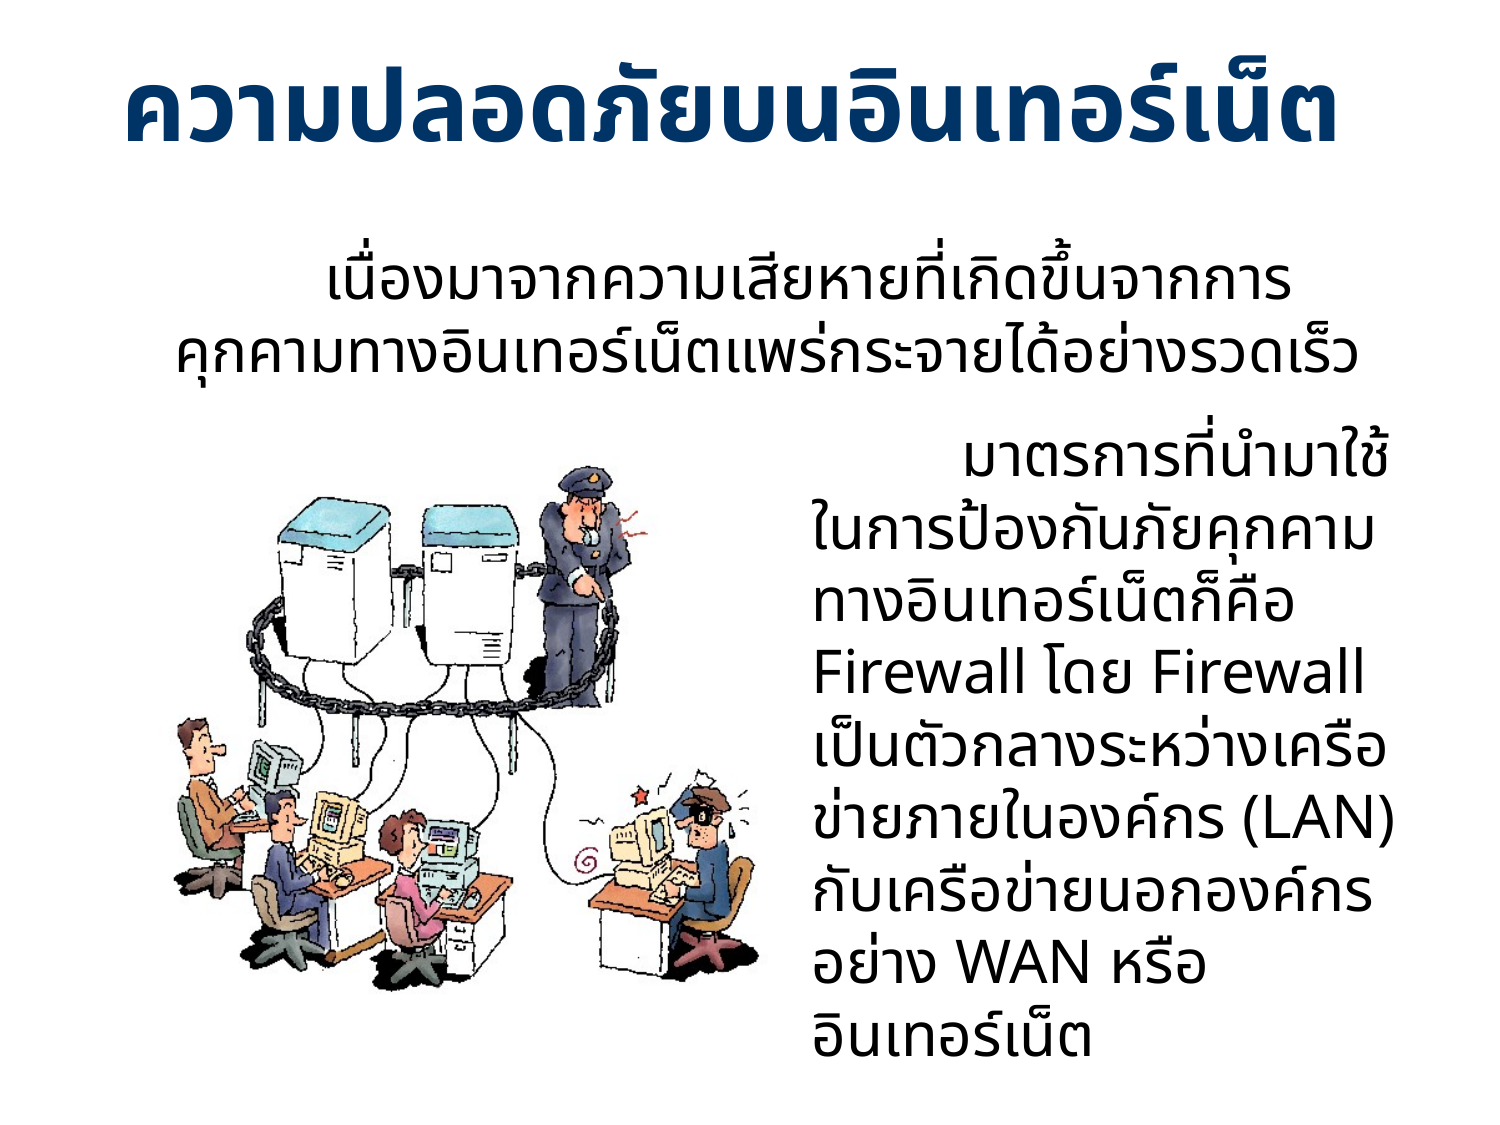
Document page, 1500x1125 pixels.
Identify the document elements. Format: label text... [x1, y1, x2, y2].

picture [159, 455, 774, 1003]
text_box ความปลอดภัยบนอินเทอร์เน็ต [17, 33, 1447, 169]
text_box มาตรการที่นำมาใช้ในการป้องกันภัยคุกคามทางอินเทอร์เน็ตก็คือ Firewall โดย Firewall เป็นตัวกลางระหว่างเครือข่ายภายในองค์กร (LAN) กับเครือข่ายนอกองค์กรอย่าง WAN หรืออินเทอร์เน็ต [797, 408, 1459, 1076]
text_box เนื่องมาจากความเสียหายที่เกิดขึ้นจากการคุกคามทางอินเทอร์เน็ตแพร่กระจายได้อย่างรวดเร็ว [159, 231, 1447, 392]
